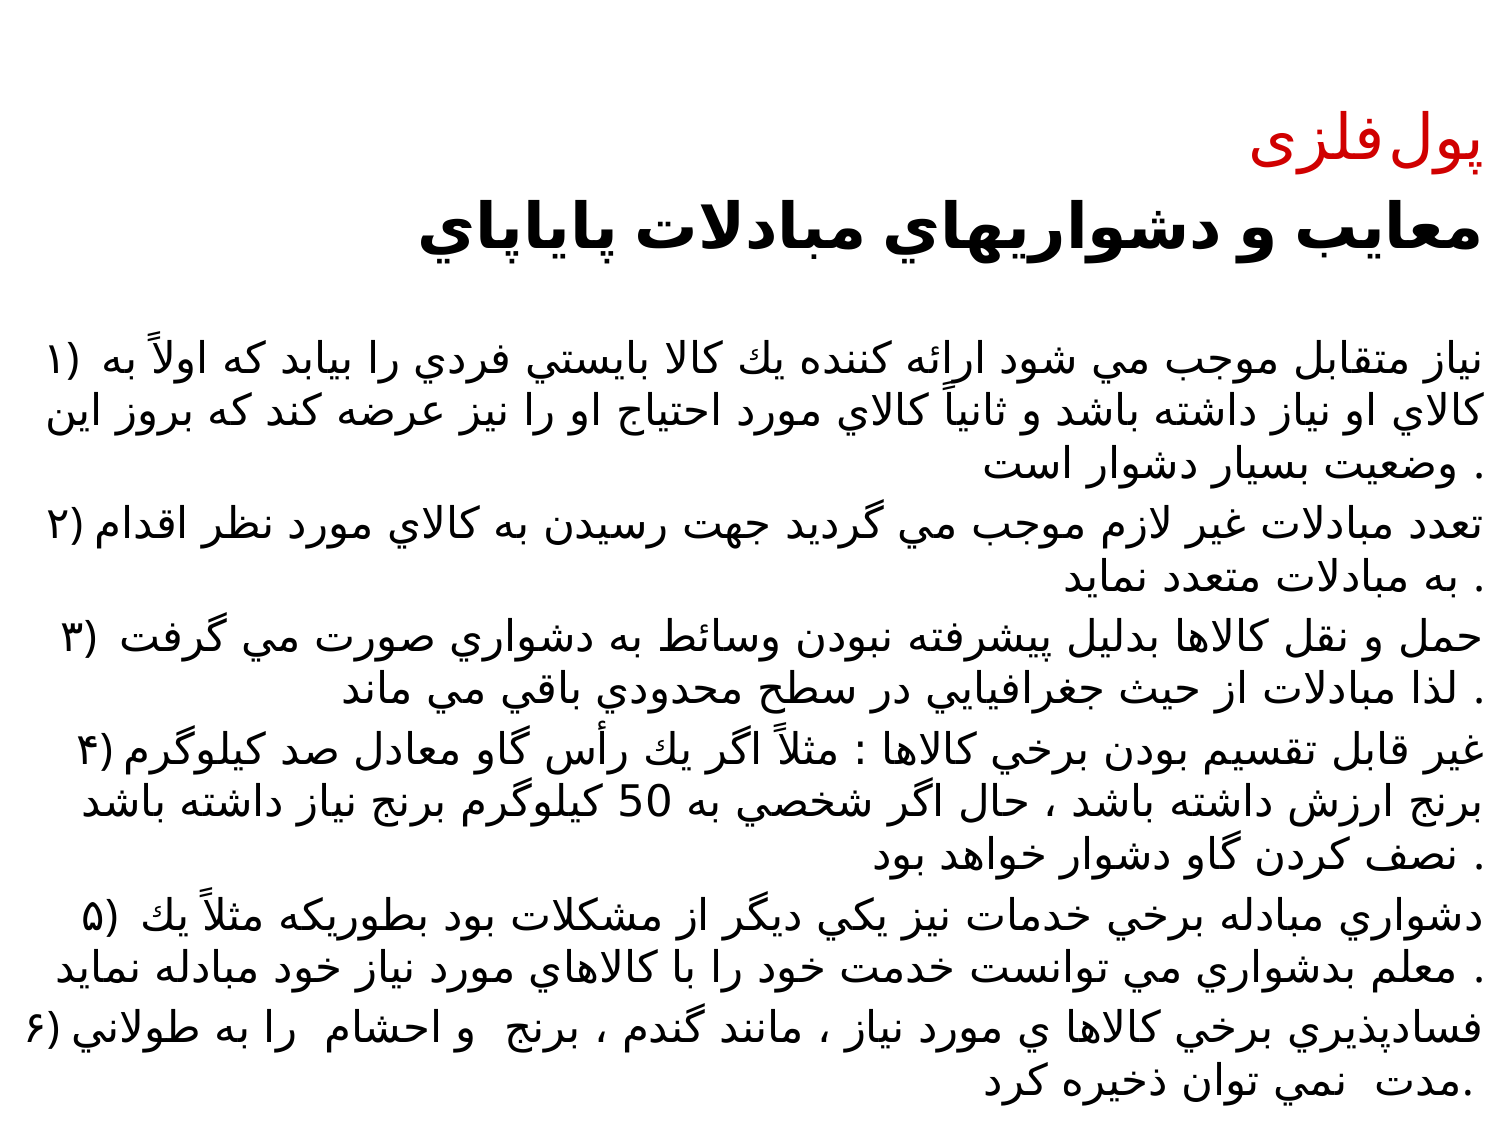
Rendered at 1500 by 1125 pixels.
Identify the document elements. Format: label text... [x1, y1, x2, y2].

list پول فلزی معايب و دشواريهاي مبادلات پاياپاي ۱) نياز متقابل موجب مي شود ارائه كننده يك كالا بايستي فردي را بيابد كه اولاً به كالاي او نياز داشته باشد و ثانياً كالاي مورد احتياج او را نيز عرضه كند كه بروز اين وضعيت بسيار دشوار است . ۲) تعدد مبادلات غير لازم موجب مي گرديد جهت رسيدن به كالاي مورد نظر اقدام به مبادلات متعدد نمايد . ۳) حمل و نقل كالاها بدليل پيشرفته نبودن وسائط به دشواري صورت مي گرفت لذا مبادلات از حيث جغرافيايي در سطح محدودي باقي مي ماند . ۴) غير قابل تقسيم بودن برخي كالاها : مثلاً اگر يك رأس گاو معادل صد كيلوگرم برنج ارزش داشته باشد ، حال اگر شخصي به 50 كيلوگرم برنج نياز داشته باشد نصف كردن گاو دشوار خواهد بود . ۵) دشواري مبادله برخي خدمات نيز يكي ديگر از مشكلات بود بطوريكه مثلاً يك معلم بدشواري مي توانست خدمت خود را با كالاهاي مورد نياز خود مبادله نمايد . ۶) فسادپذيري برخي كالاها ي مورد نياز ، مانند گندم ، برنج و احشام را به طولاني مدت نمي توان ذخيره كرد. [0, 0, 1500, 1125]
